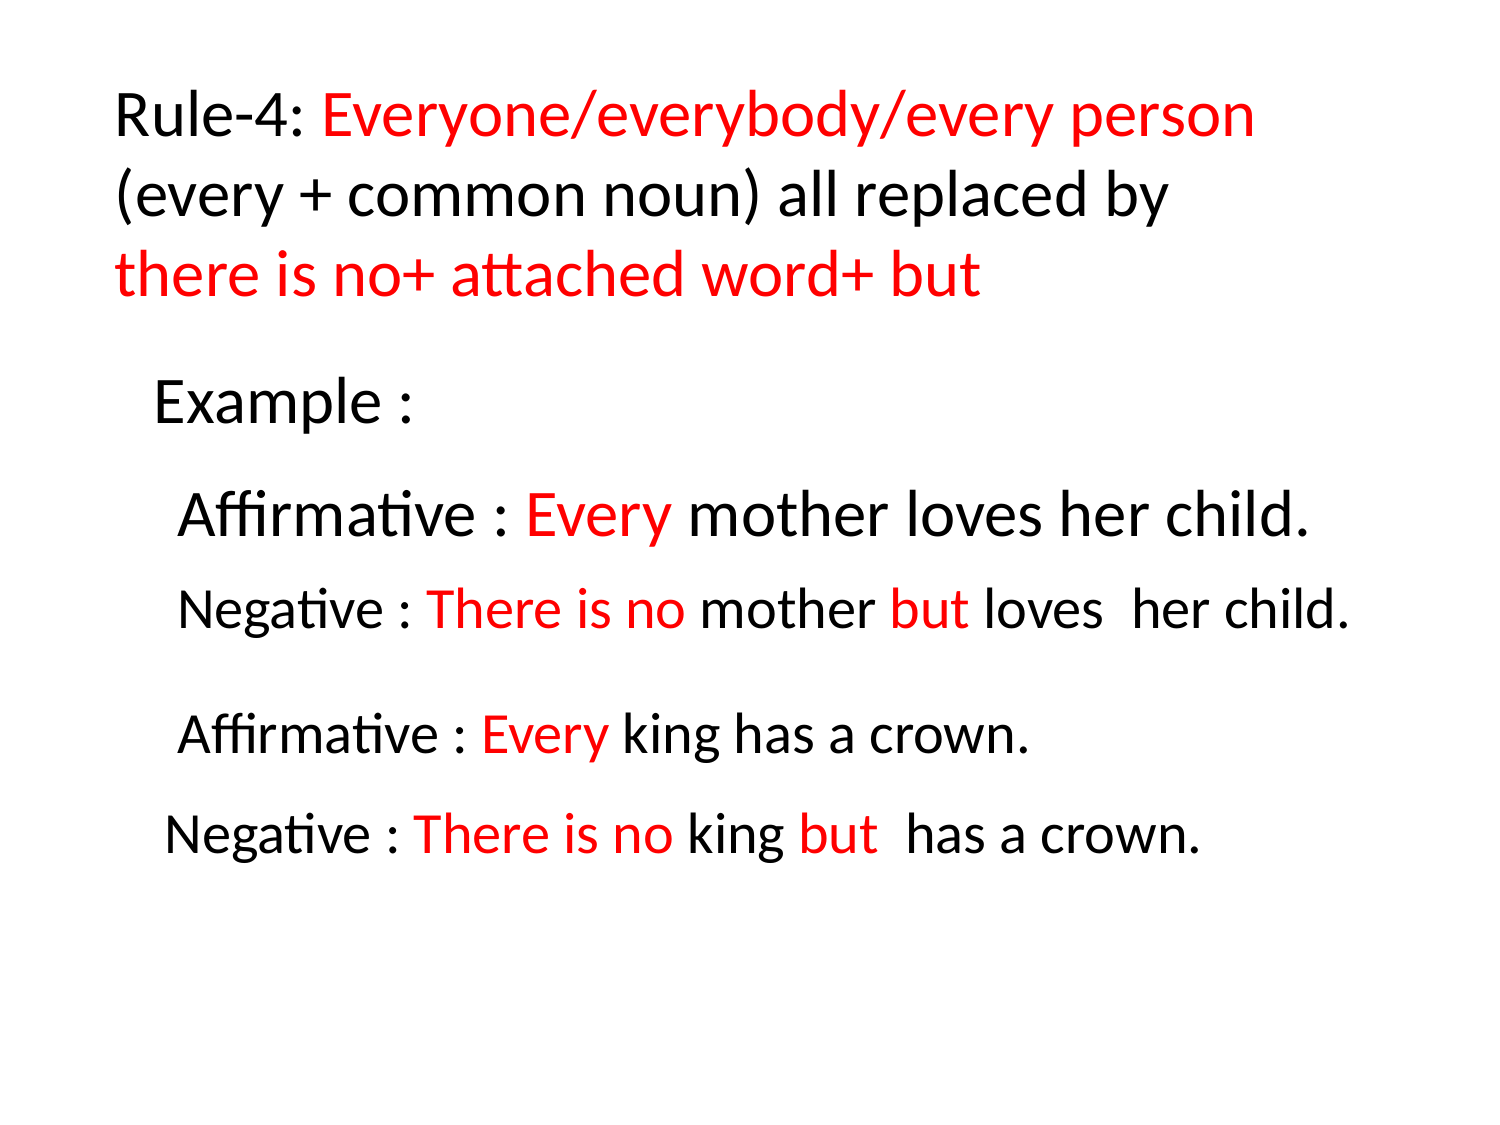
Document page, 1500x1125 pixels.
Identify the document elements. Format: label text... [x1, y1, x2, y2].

text_box Example : [139, 349, 431, 445]
text_box Affirmative : Every king has a crown. [162, 687, 1288, 773]
text_box Rule-4: Everyone/everybody/every person (every + common noun) all replaced by there is no+ attached word+ but [99, 62, 1400, 318]
text_box Negative : There is no mother but loves her child. [162, 562, 1400, 648]
text_box Affirmative : Every mother loves her child. [162, 462, 1338, 558]
text_box Negative : There is no king but has a crown. [150, 787, 1225, 873]
